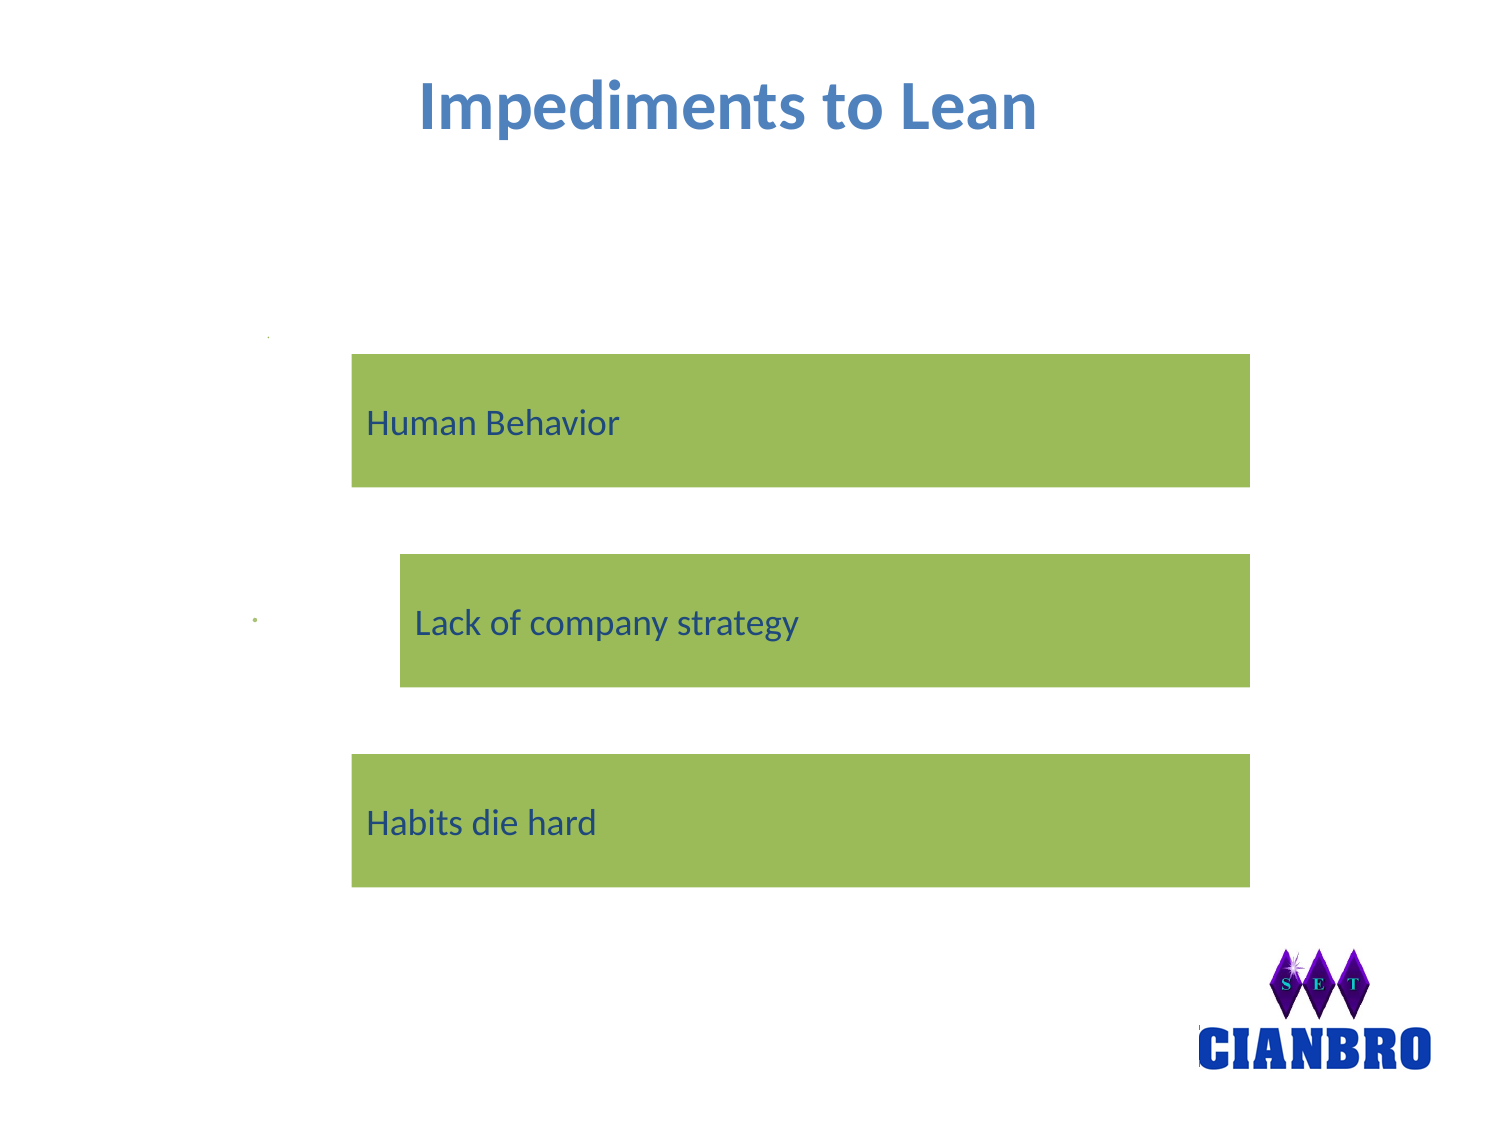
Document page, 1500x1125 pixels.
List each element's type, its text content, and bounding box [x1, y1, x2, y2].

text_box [1199, 948, 1440, 1072]
title Impediments to Lean [52, 51, 1406, 152]
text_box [249, 228, 1251, 897]
